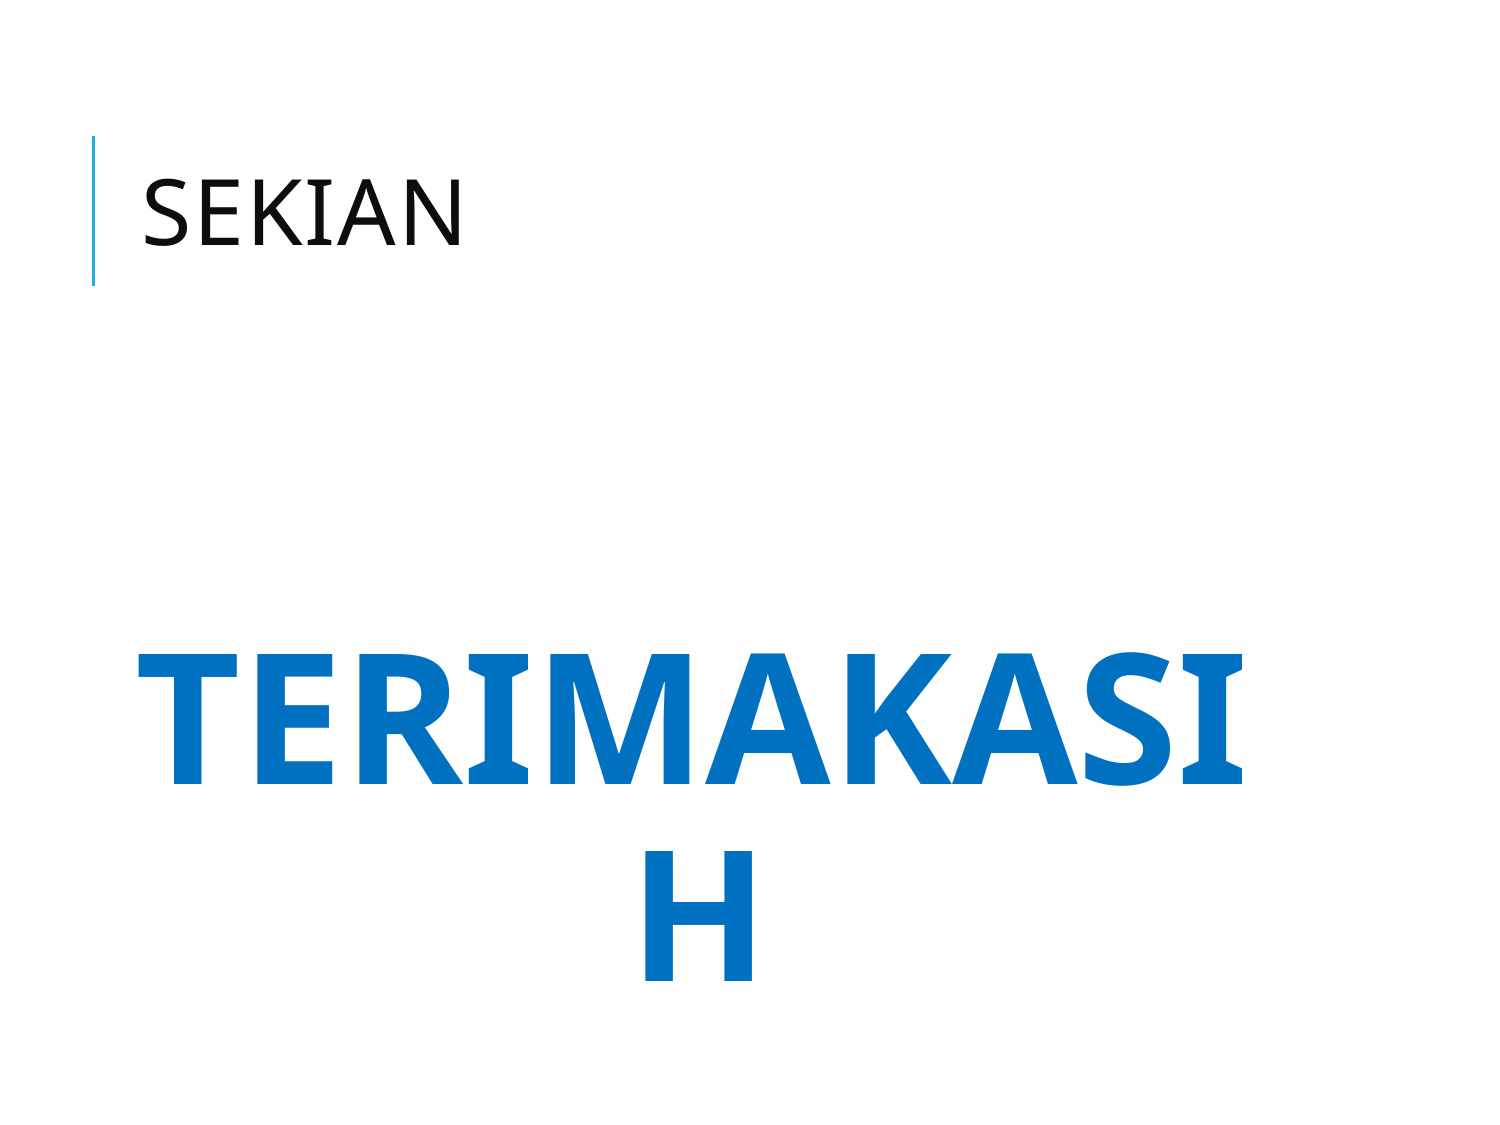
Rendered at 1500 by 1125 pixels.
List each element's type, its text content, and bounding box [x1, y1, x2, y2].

title Sekian [126, 96, 1322, 342]
list TERIMAKASIH [62, 375, 1322, 1035]
